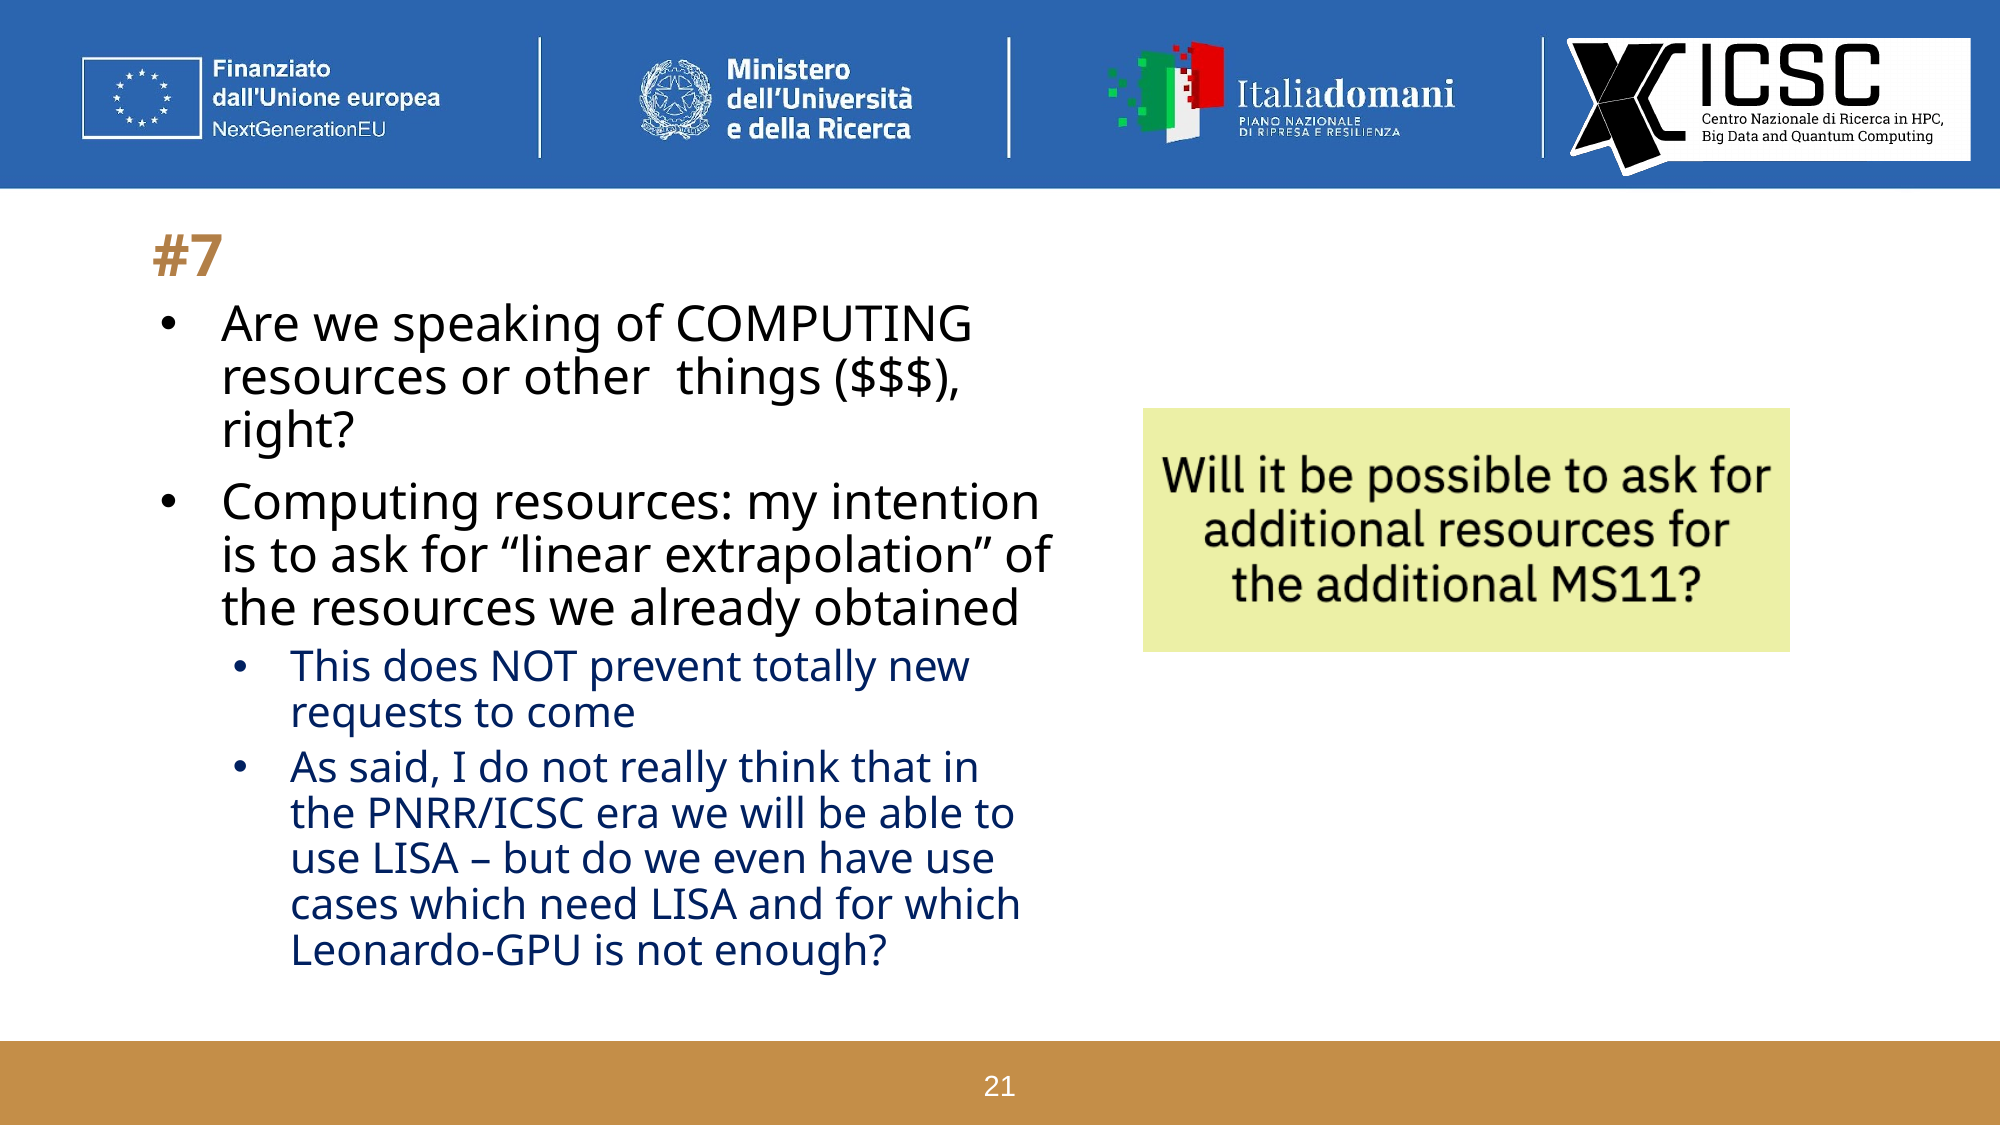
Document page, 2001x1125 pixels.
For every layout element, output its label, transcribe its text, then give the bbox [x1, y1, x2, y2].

picture [0, 1041, 2000, 1125]
list Are we speaking of COMPUTING resources or other things ($$$), right? Computing resources: my intention is to ask for “linear extrapolation” of the resources we already obtained This does NOT prevent totally new requests to come As said, I do not really think that in the PNRR/ICSC era we will be able to use LISA – but do we even have use cases which need LISA and for which Leonardo-GPU is not enough? [137, 291, 1071, 1014]
title #7 [137, 219, 1863, 348]
picture [1143, 408, 1790, 653]
picture [0, 0, 2000, 196]
slide_number 21 [774, 1054, 1225, 1115]
